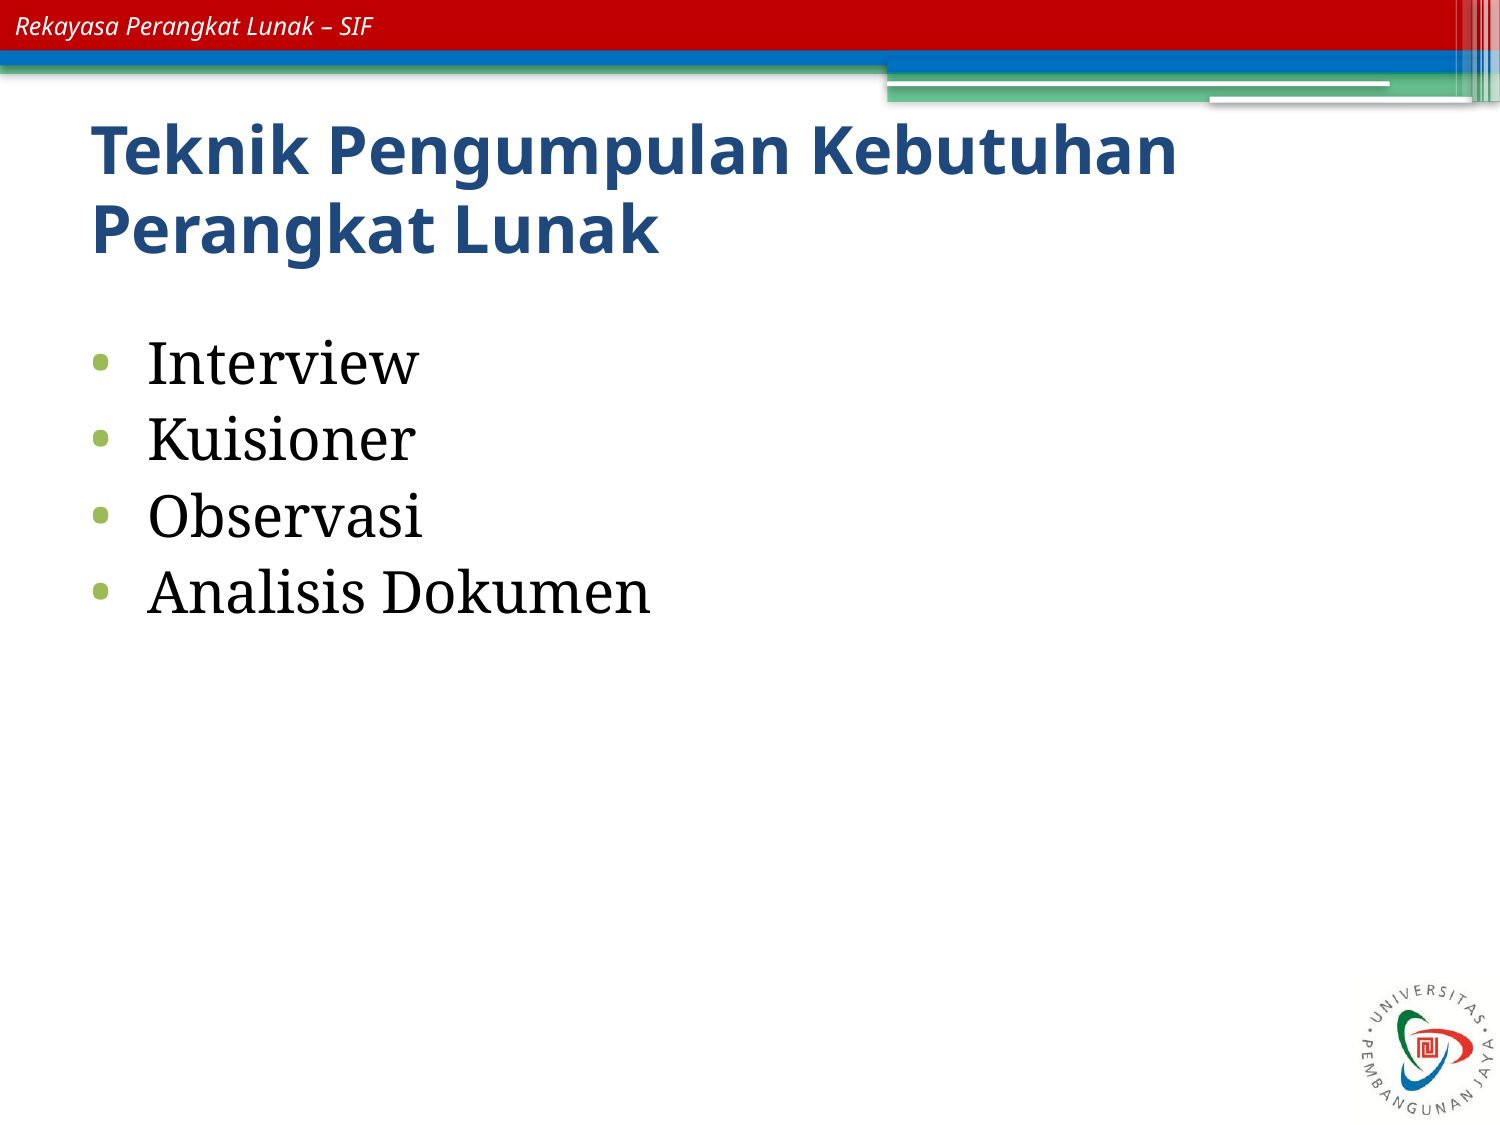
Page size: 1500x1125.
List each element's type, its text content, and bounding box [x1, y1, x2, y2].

slide_number Slide 20 [1340, 0, 1466, 61]
list Interview Kuisioner Observasi Analisis Dokumen [75, 318, 1425, 1029]
title Teknik Pengumpulan Kebutuhan Perangkat Lunak [75, 99, 1425, 275]
picture [1352, 976, 1500, 1125]
